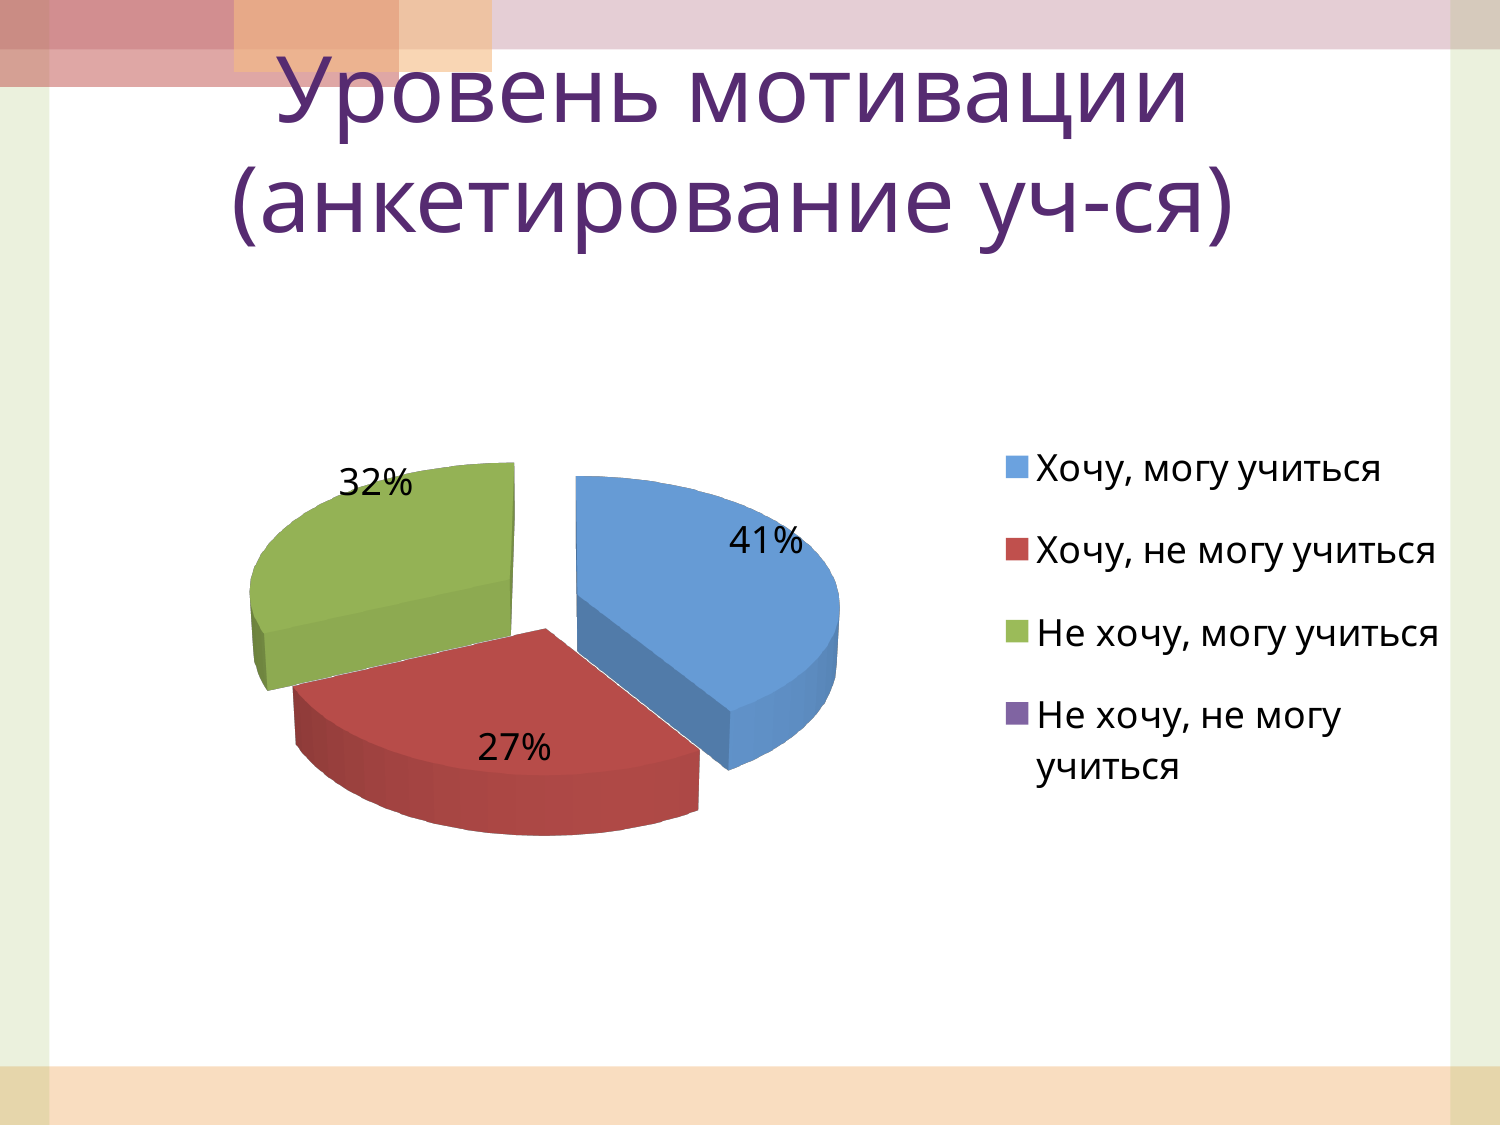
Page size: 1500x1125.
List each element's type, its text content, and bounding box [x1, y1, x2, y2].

chart [128, 175, 1466, 1032]
text_box Уровень мотивации (анкетирование уч-ся) [58, 23, 1409, 181]
